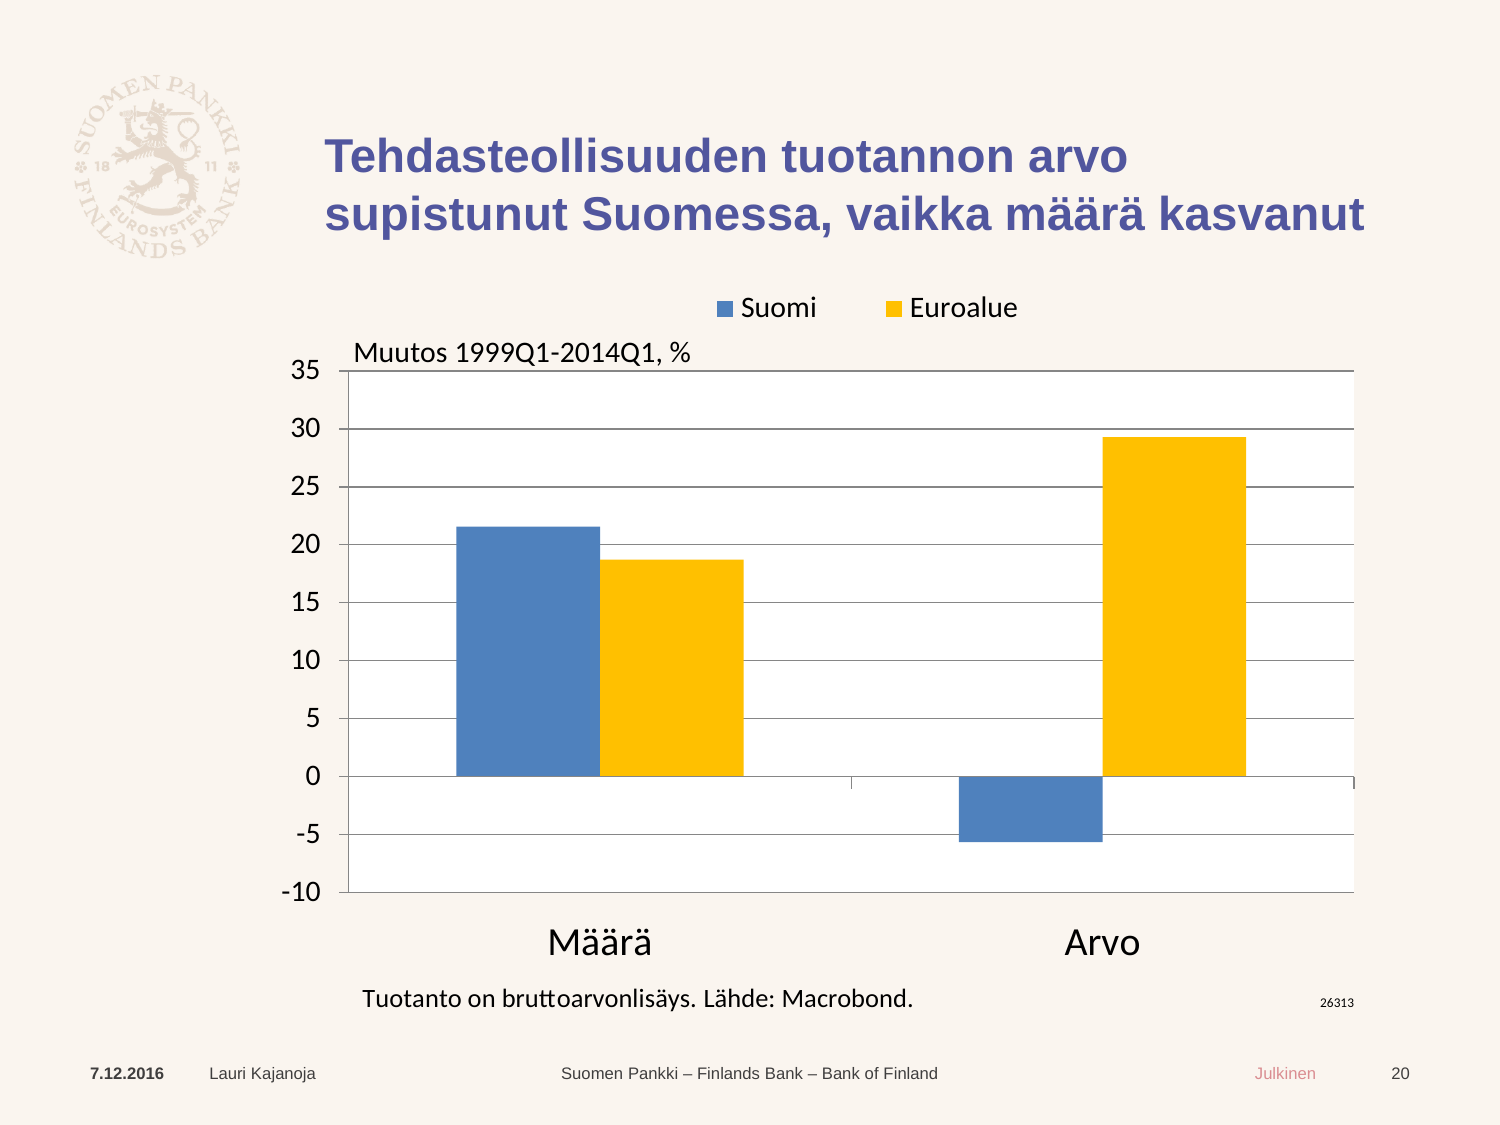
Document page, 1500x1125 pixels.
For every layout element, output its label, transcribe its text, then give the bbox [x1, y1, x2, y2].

slide_number 20 [1338, 1055, 1425, 1103]
title Tehdasteollisuuden tuotannon arvo supistunut Suomessa, vaikka määrä kasvanut [309, 59, 1384, 248]
footer Lauri Kajanoja [195, 1042, 512, 1103]
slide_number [74, 1042, 195, 1103]
picture [0, 0, 1500, 1125]
